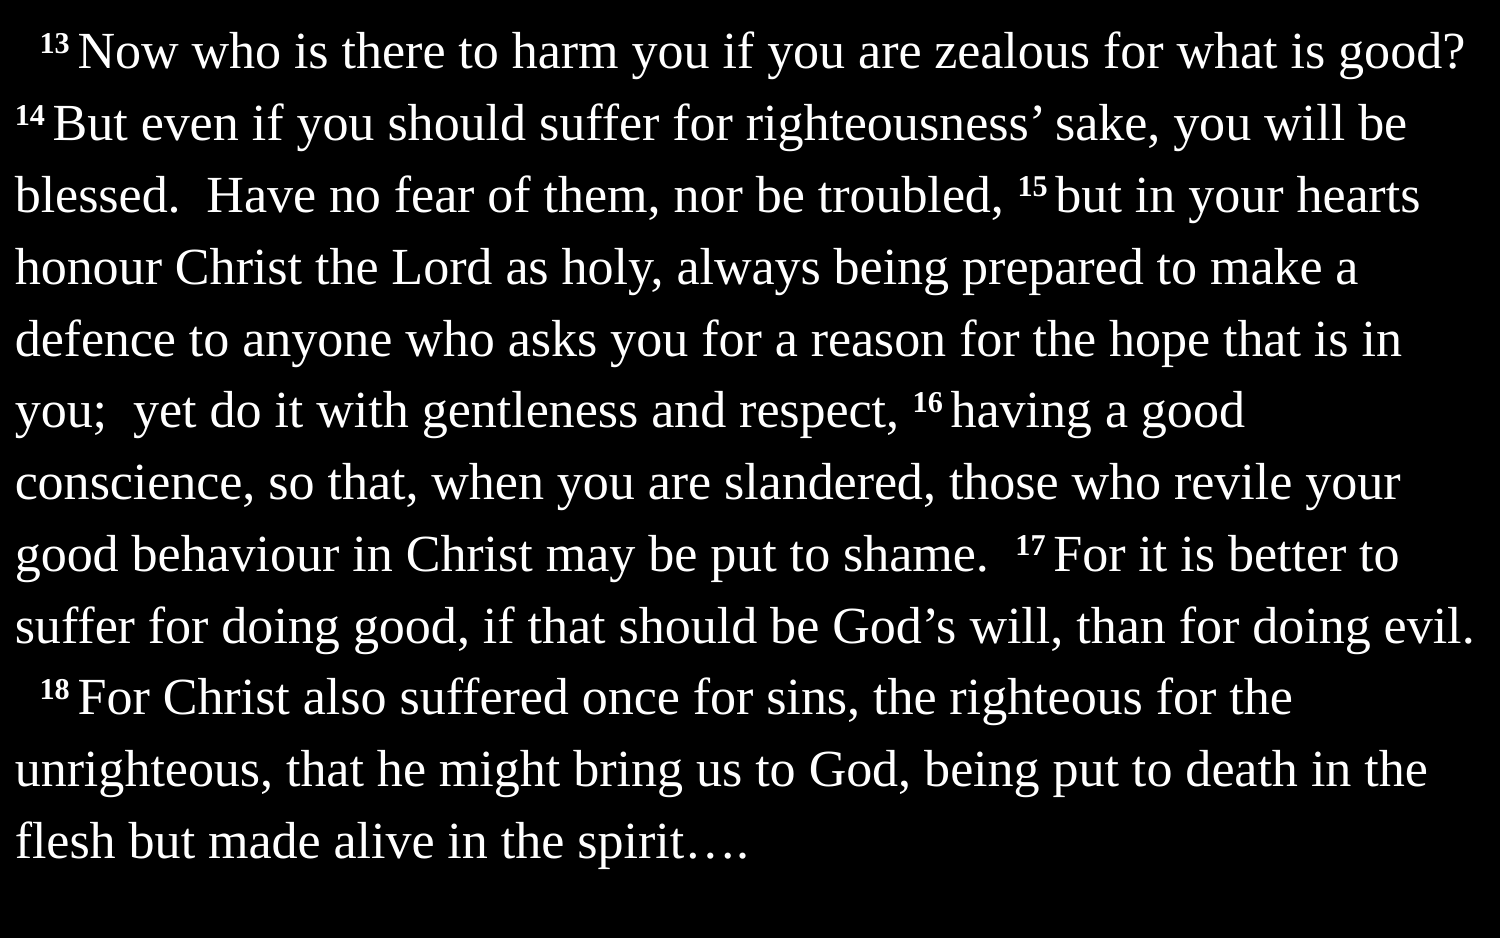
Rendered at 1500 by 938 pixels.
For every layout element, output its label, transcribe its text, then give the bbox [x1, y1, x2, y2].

text_box 13 Now who is there to harm you if you are zealous for what is good? 14 But even if you should suffer for righteousness’ sake, you will be blessed. Have no fear of them, nor be troubled, 15 but in your hearts honour Christ the Lord as holy, always being prepared to make a defence to anyone who asks you for a reason for the hope that is in you; yet do it with gentleness and respect, 16 having a good conscience, so that, when you are slandered, those who revile your good behaviour in Christ may be put to shame. 17 For it is better to suffer for doing good, if that should be God’s will, than for doing evil. 18 For Christ also suffered once for sins, the righteous for the unrighteous, that he might bring us to God, being put to death in the flesh but made alive in the spirit…. [0, 0, 1500, 877]
